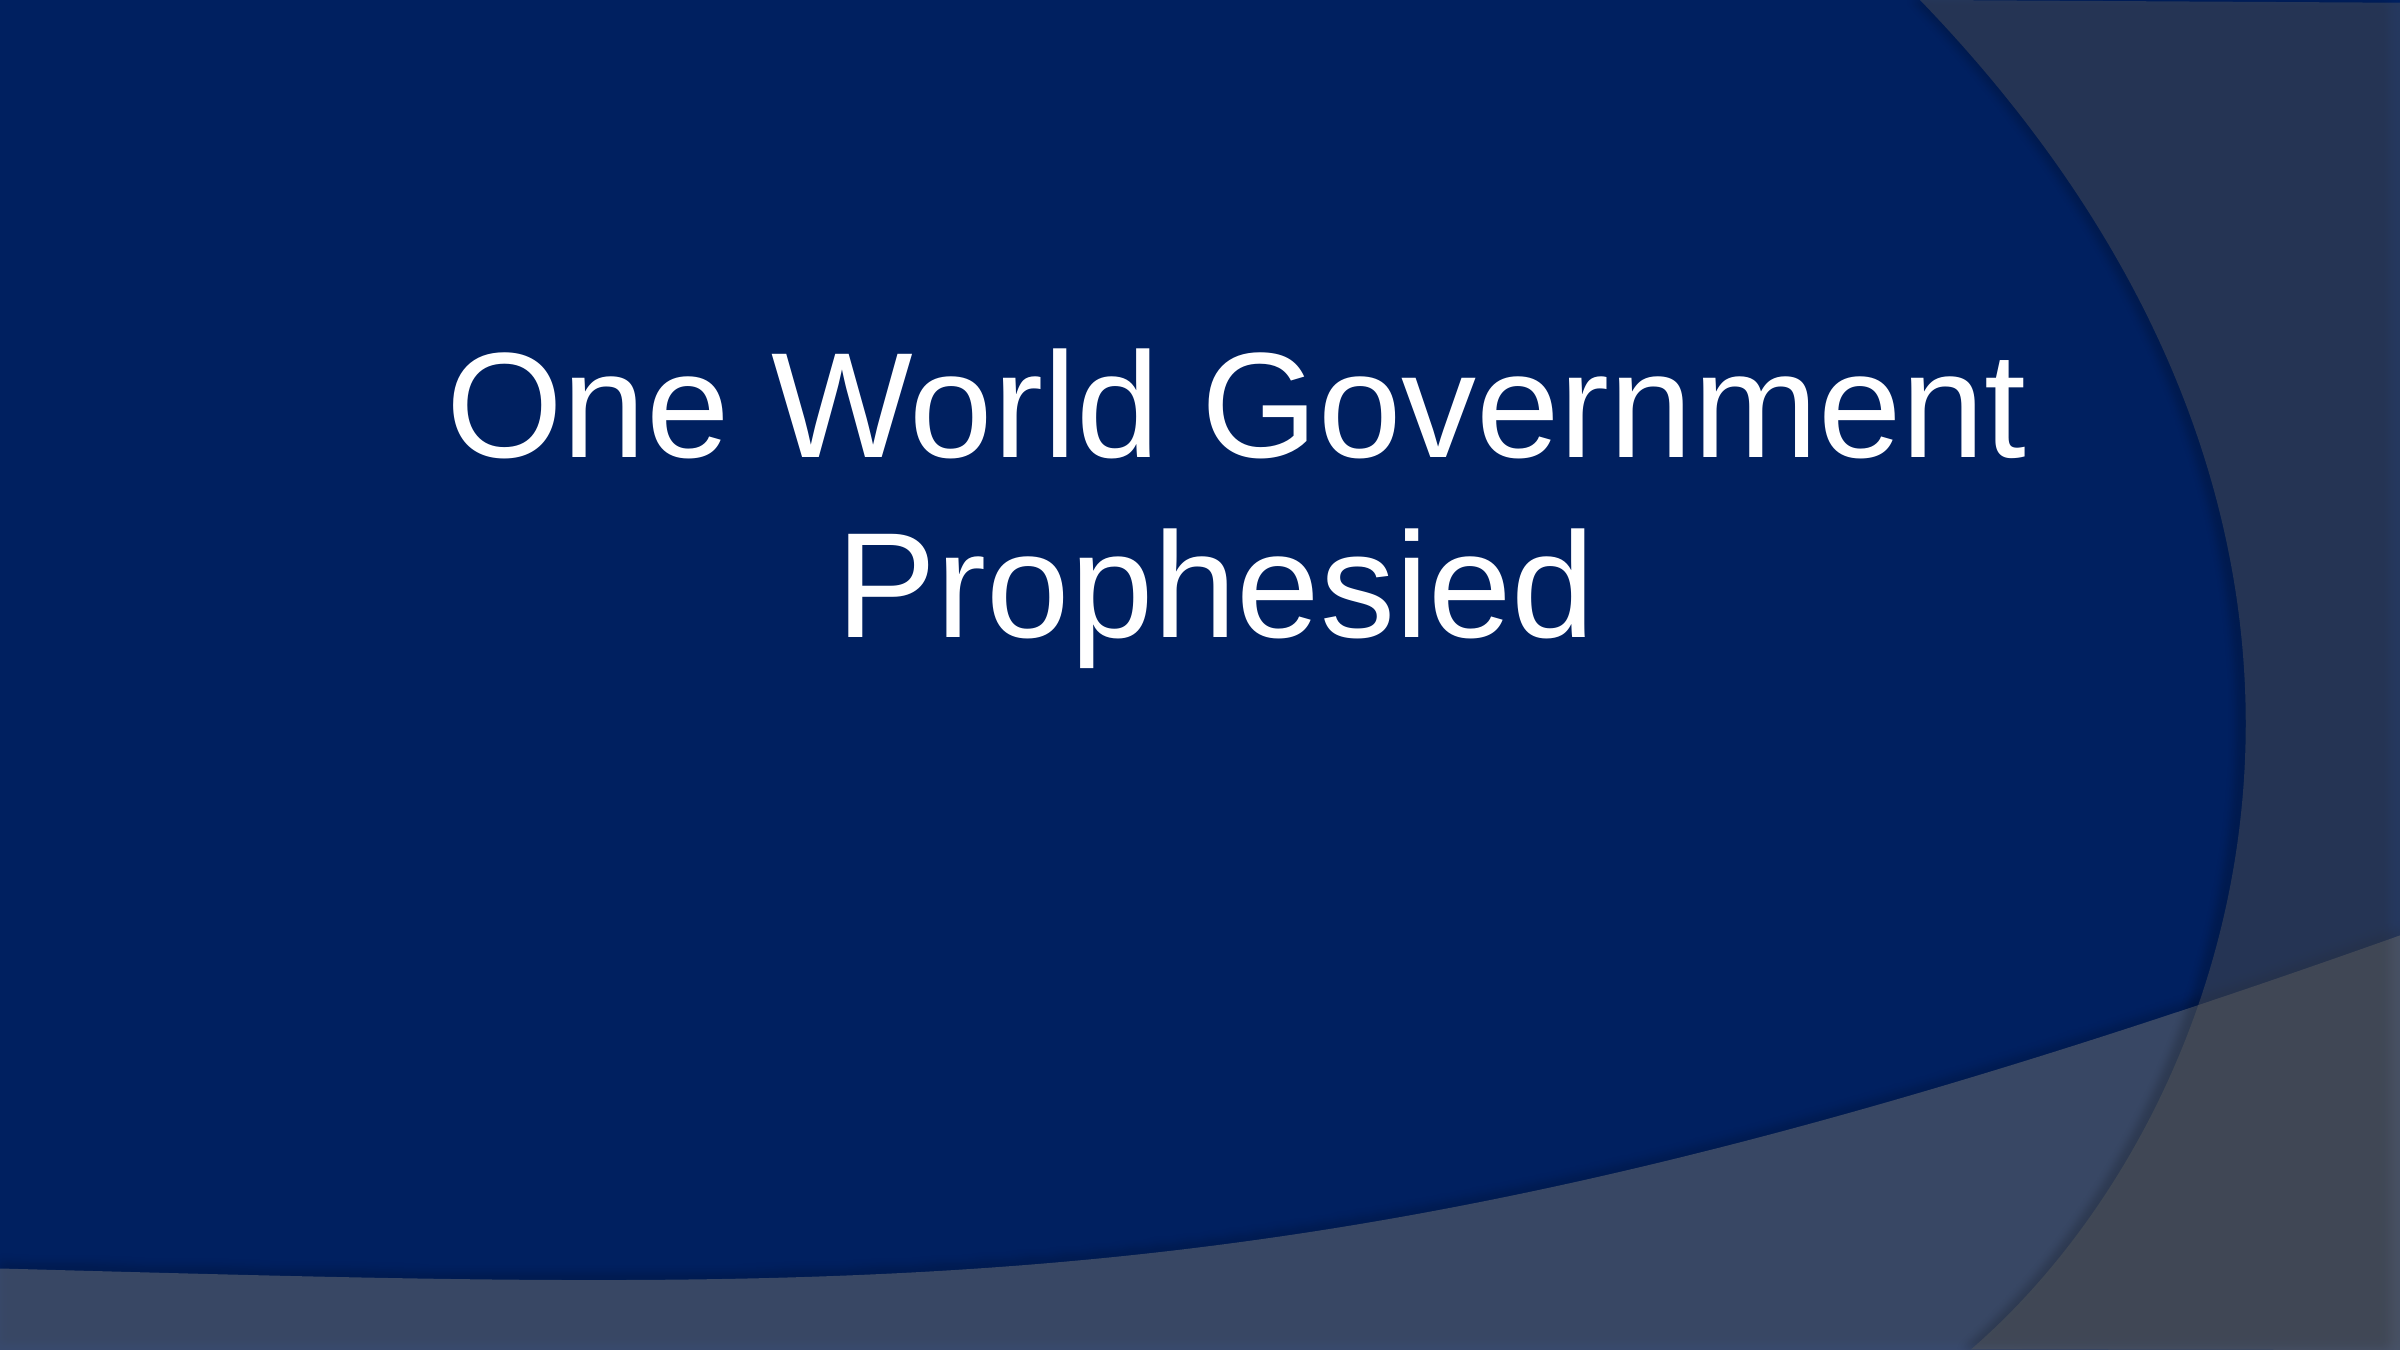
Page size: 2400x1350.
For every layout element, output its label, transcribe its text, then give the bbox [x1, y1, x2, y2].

text_box One World Government Prophesied [187, 299, 2288, 675]
